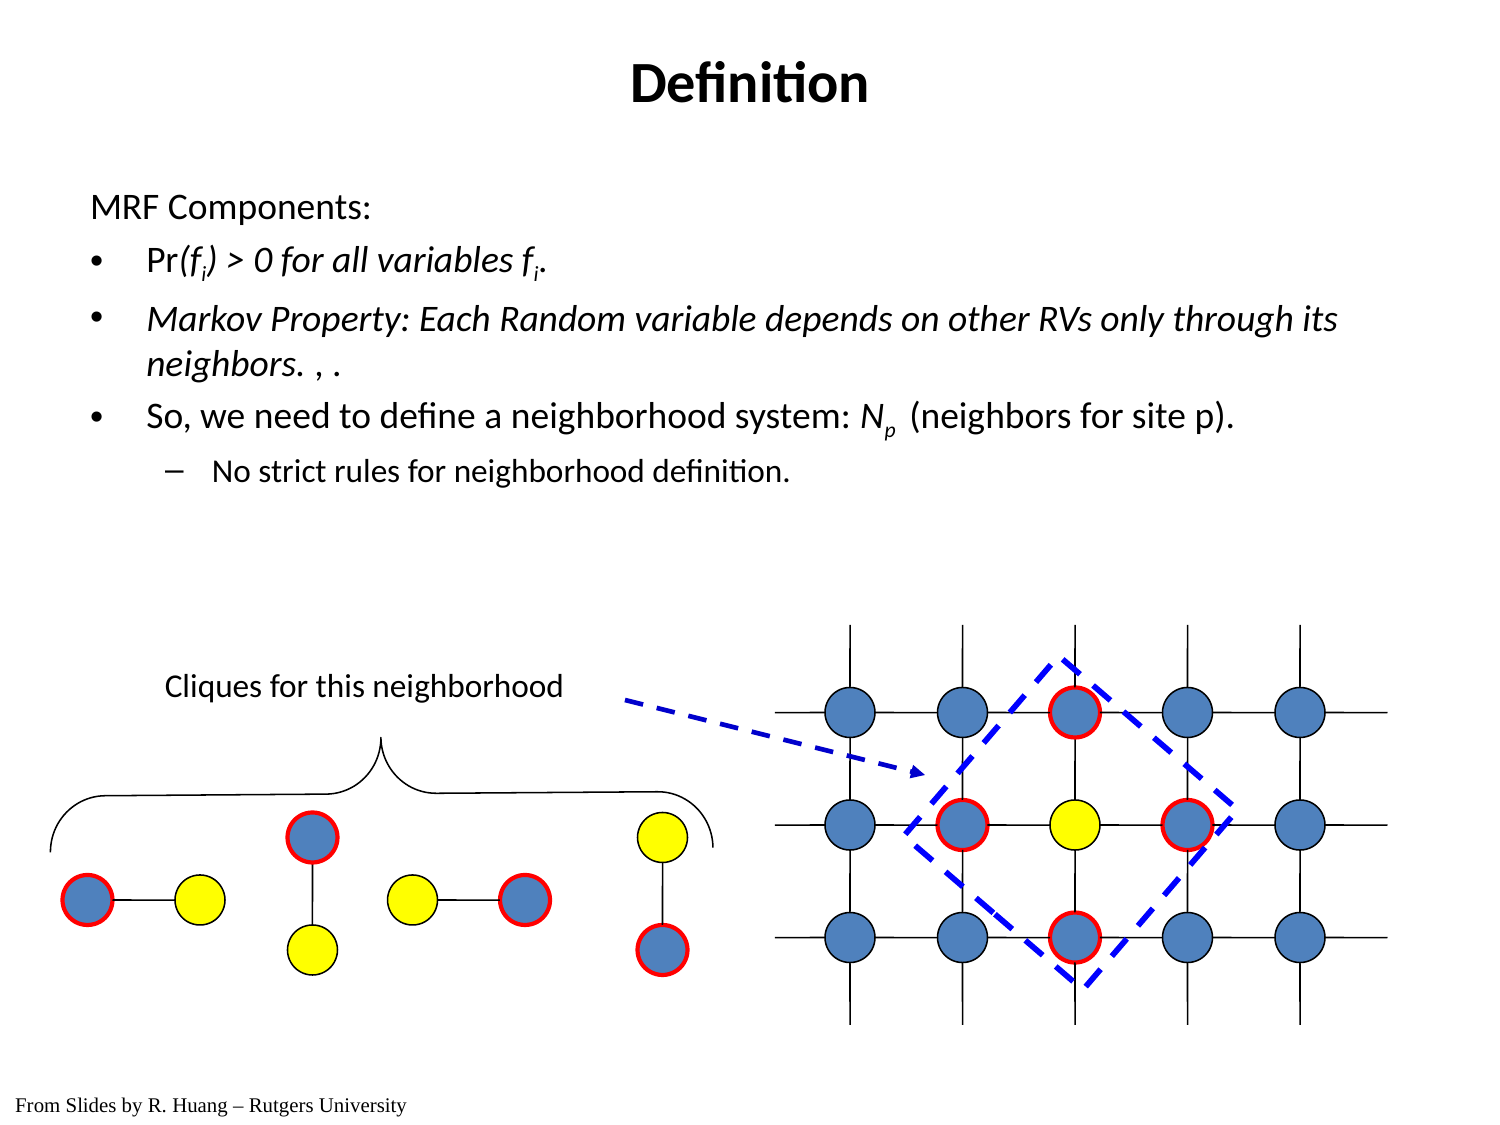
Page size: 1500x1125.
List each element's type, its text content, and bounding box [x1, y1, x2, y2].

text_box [824, 746, 938, 849]
text_box Cliques for this neighborhood [150, 657, 650, 712]
title Definition [75, 26, 1425, 132]
text_box [62, 874, 113, 925]
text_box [1162, 849, 1269, 963]
text_box [287, 925, 338, 976]
text_box [291, 851, 334, 863]
text_box From Slides by R. Huang – Rutgers University [0, 1084, 422, 1125]
text_box [637, 925, 688, 976]
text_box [824, 624, 938, 738]
text_box [174, 874, 226, 925]
text_box [500, 874, 551, 925]
text_box [50, 737, 713, 853]
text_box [1276, 624, 1388, 738]
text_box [938, 624, 1051, 738]
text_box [941, 849, 1051, 963]
text_box [941, 655, 1238, 990]
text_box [1162, 624, 1276, 738]
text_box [1274, 858, 1388, 963]
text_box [1274, 745, 1388, 851]
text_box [824, 849, 938, 963]
text_box [387, 874, 438, 925]
text_box [640, 848, 686, 863]
